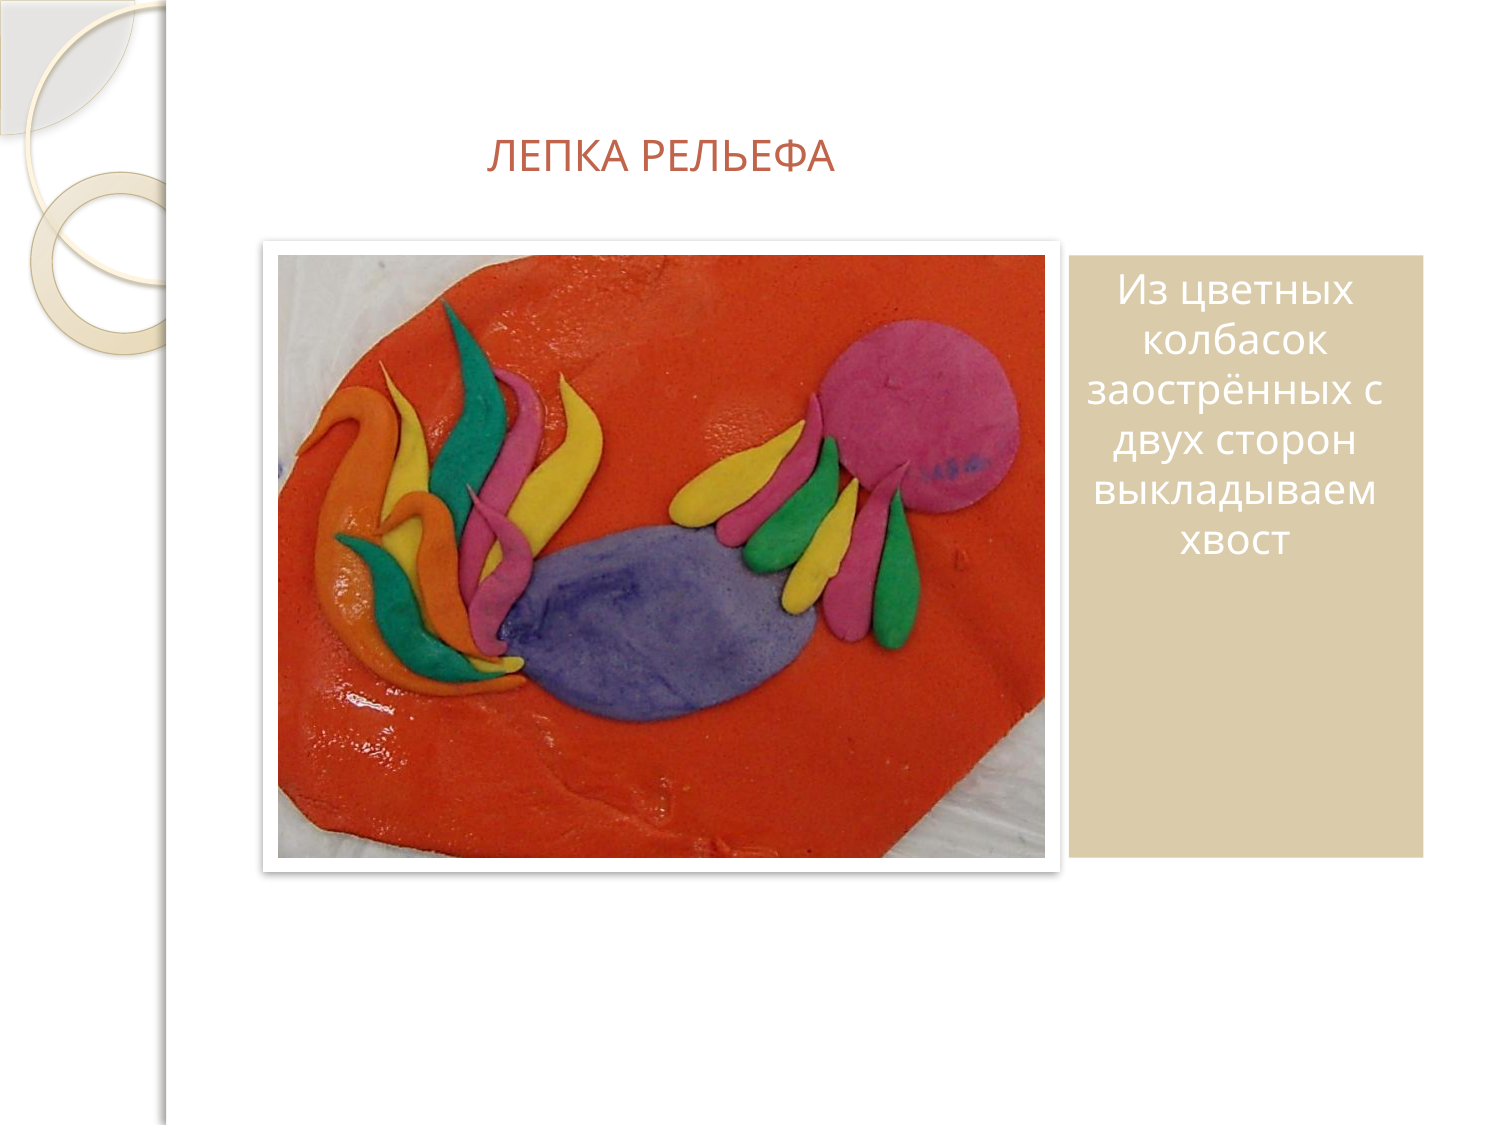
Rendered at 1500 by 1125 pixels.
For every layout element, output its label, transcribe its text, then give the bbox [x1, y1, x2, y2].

list Из цветных колбасок заострённых с двух сторон выкладываем хвост [1064, 255, 1400, 858]
text_box [1067, 253, 1425, 860]
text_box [277, 255, 1046, 858]
title ЛЕПКА РЕЛЬЕФА [277, 90, 1046, 220]
